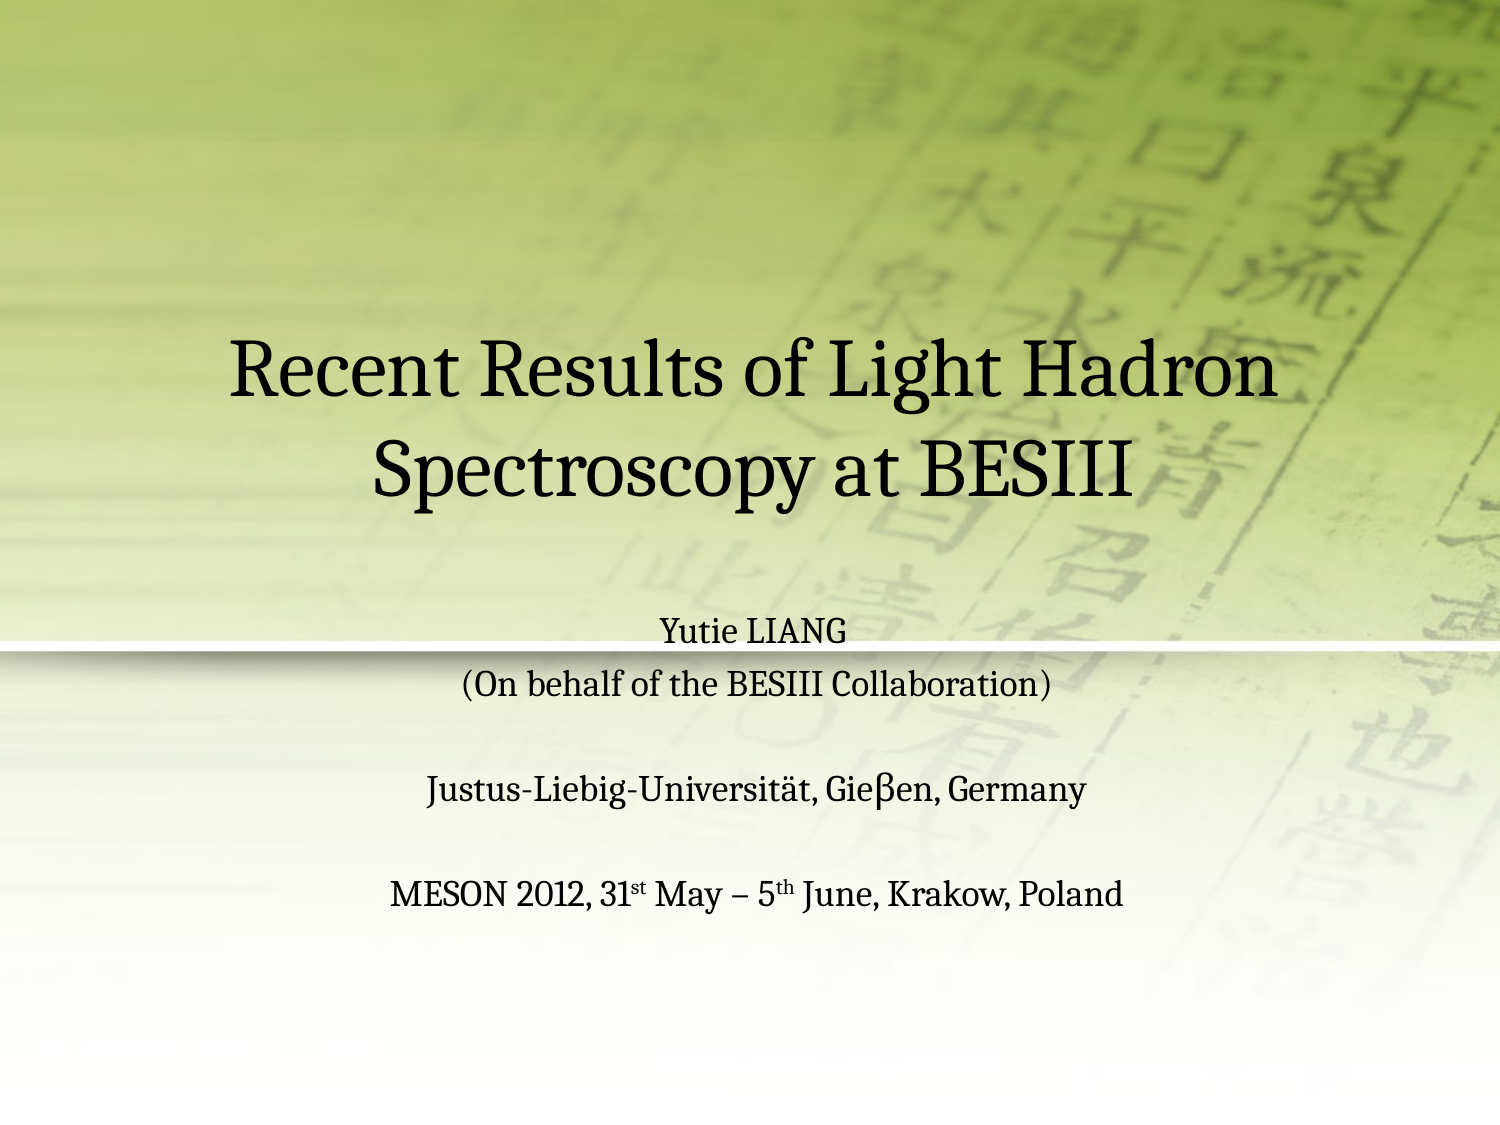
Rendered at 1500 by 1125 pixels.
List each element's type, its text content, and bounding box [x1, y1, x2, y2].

subtitle Yutie LIANG (On behalf of the BESIII Collaboration) Justus-Liebig-Universität, Gieβen, Germany MESON 2012, 31st May – 5th June, Krakow, Poland [177, 598, 1337, 985]
title Recent Results of Light Hadron Spectroscopy at BESIII [116, 292, 1393, 535]
picture [0, 0, 1500, 1125]
